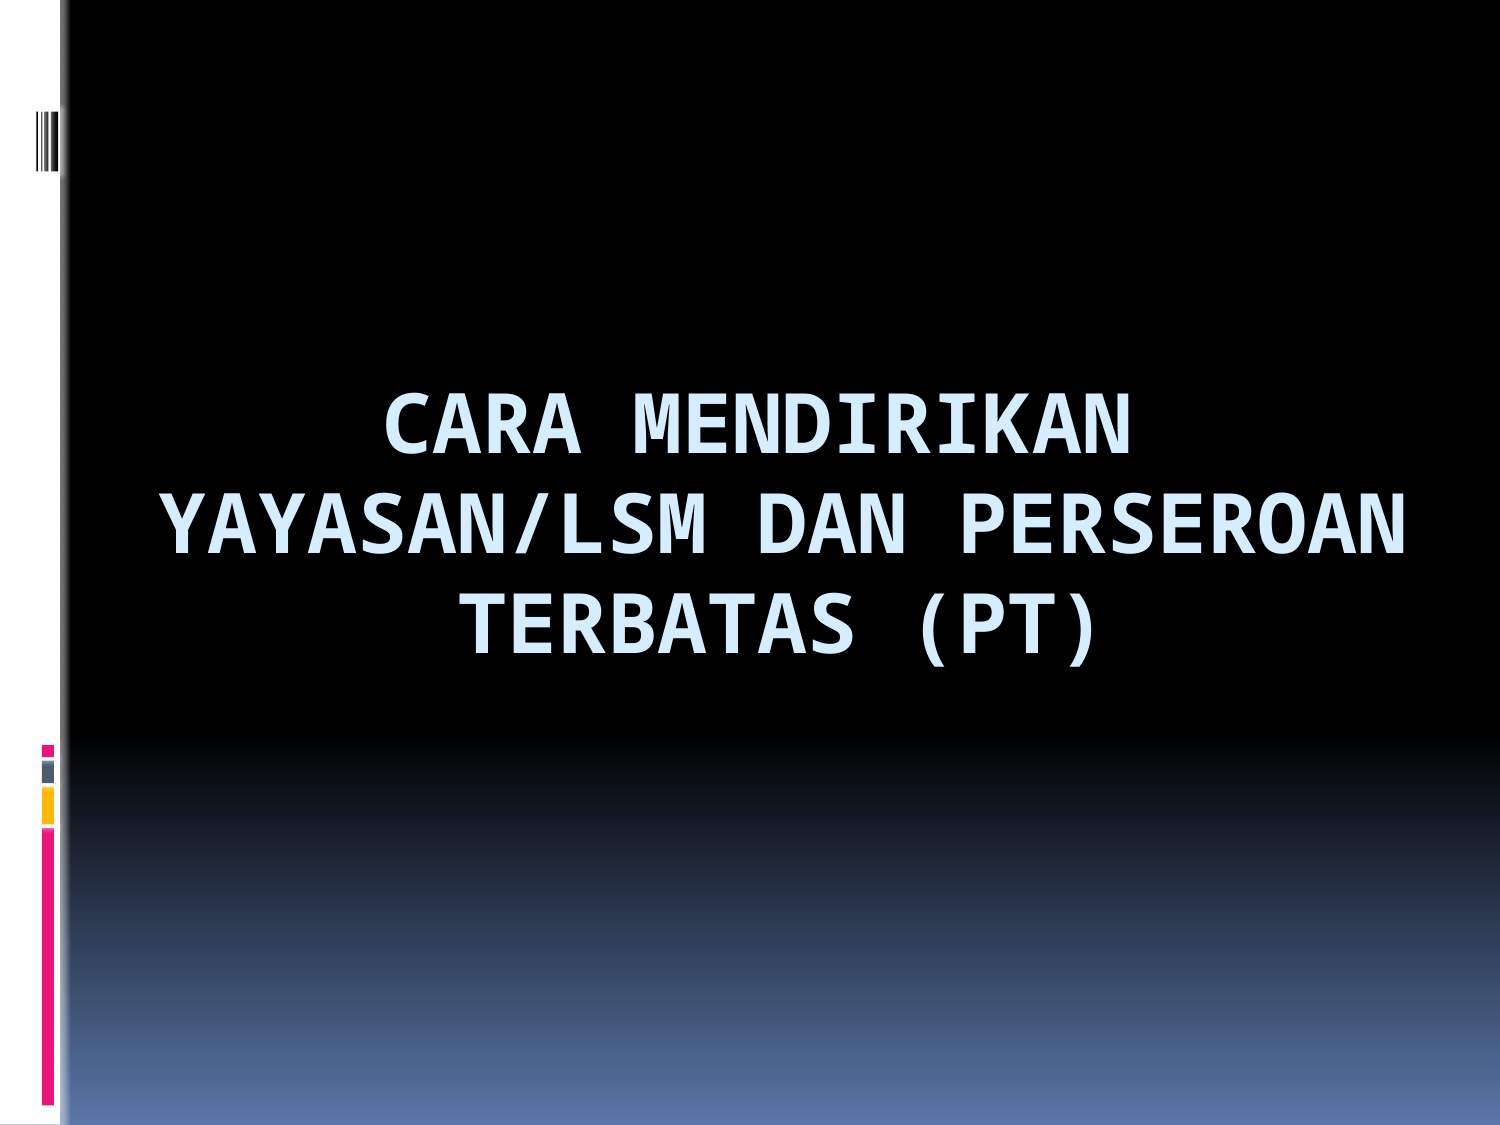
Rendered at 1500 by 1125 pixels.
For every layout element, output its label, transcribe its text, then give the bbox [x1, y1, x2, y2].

title CARA MENDIRIKAN YAYASAN/LSM DAN PERSEROAN TERBATAS (pt) [140, 363, 1425, 715]
